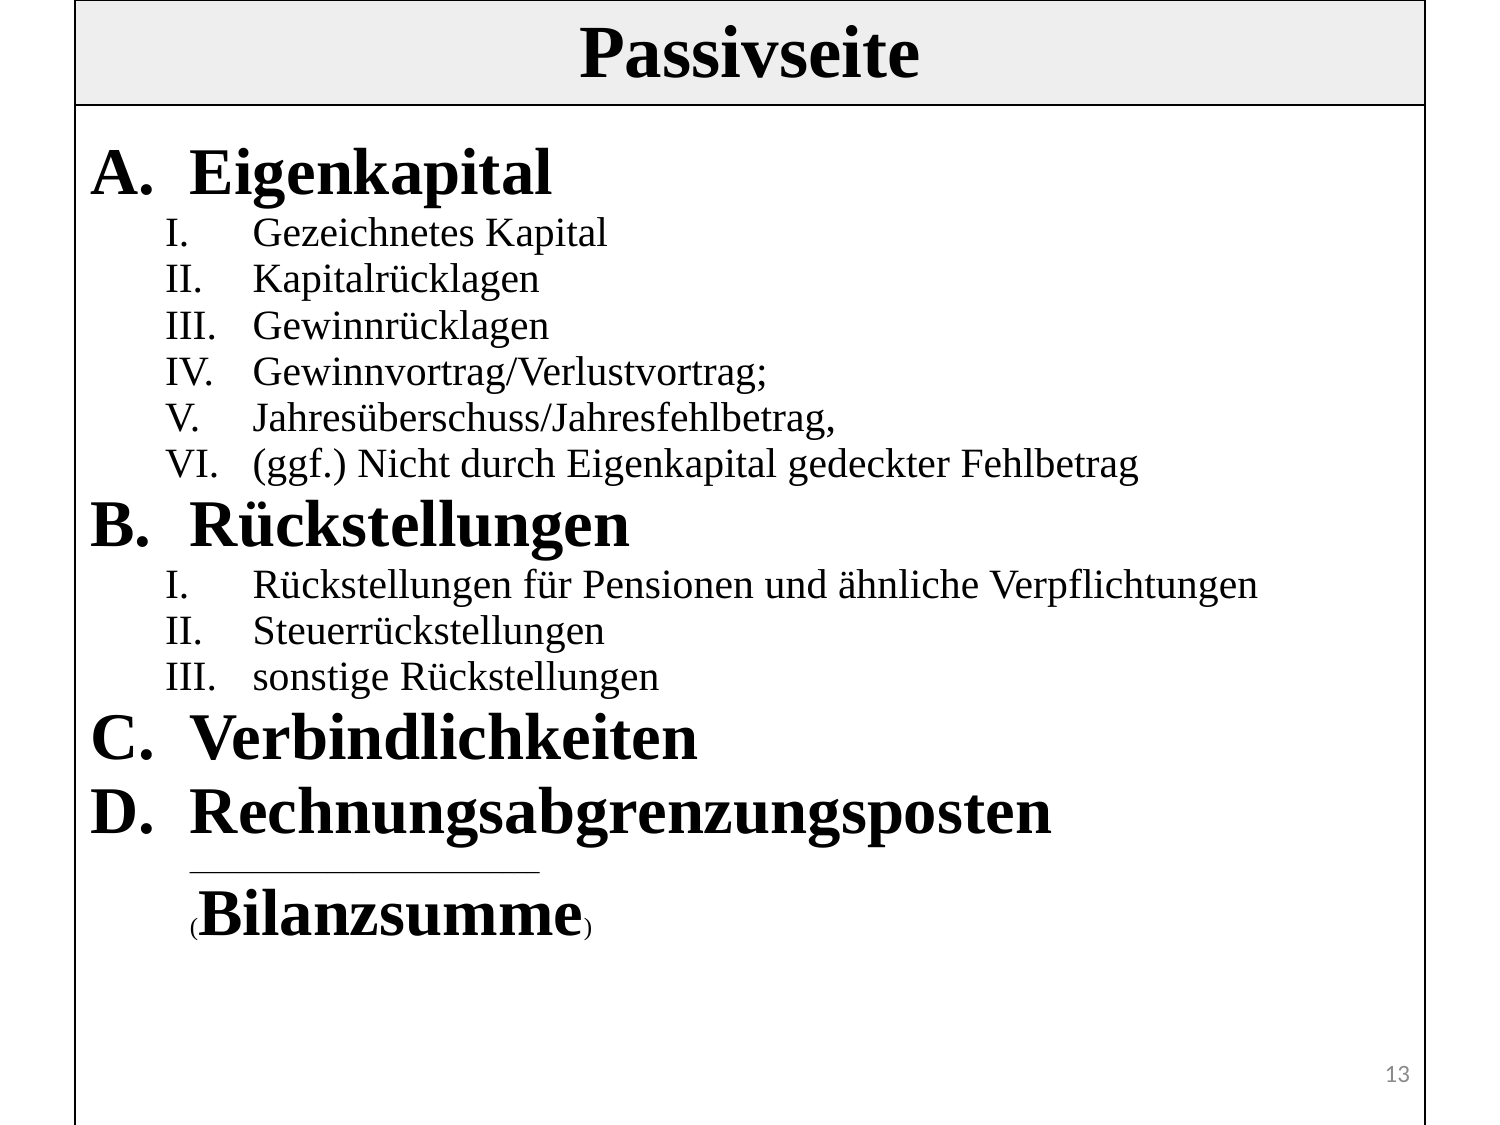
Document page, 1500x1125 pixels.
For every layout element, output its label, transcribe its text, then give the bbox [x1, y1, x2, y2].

slide_number 13 [1074, 1042, 1425, 1103]
table_header Passivseite [76, 1, 1424, 104]
table_cell Eigenkapital Gezeichnetes Kapital Kapitalrücklagen Gewinnrücklagen Gewinnvortrag/Verlustvortrag; Jahresüberschuss/Jahresfehlbetrag, (ggf.) Nicht durch Eigenkapital gedeckter Fehlbetrag Rückstellungen Rückstellungen für Pensionen und ähnliche Verpflichtungen Steuerrückstellungen sonstige Rückstellungen Verbindlichkeiten Rechnungsabgrenzungsposten ____________________________ (Bilanzsumme) [76, 106, 1424, 1125]
